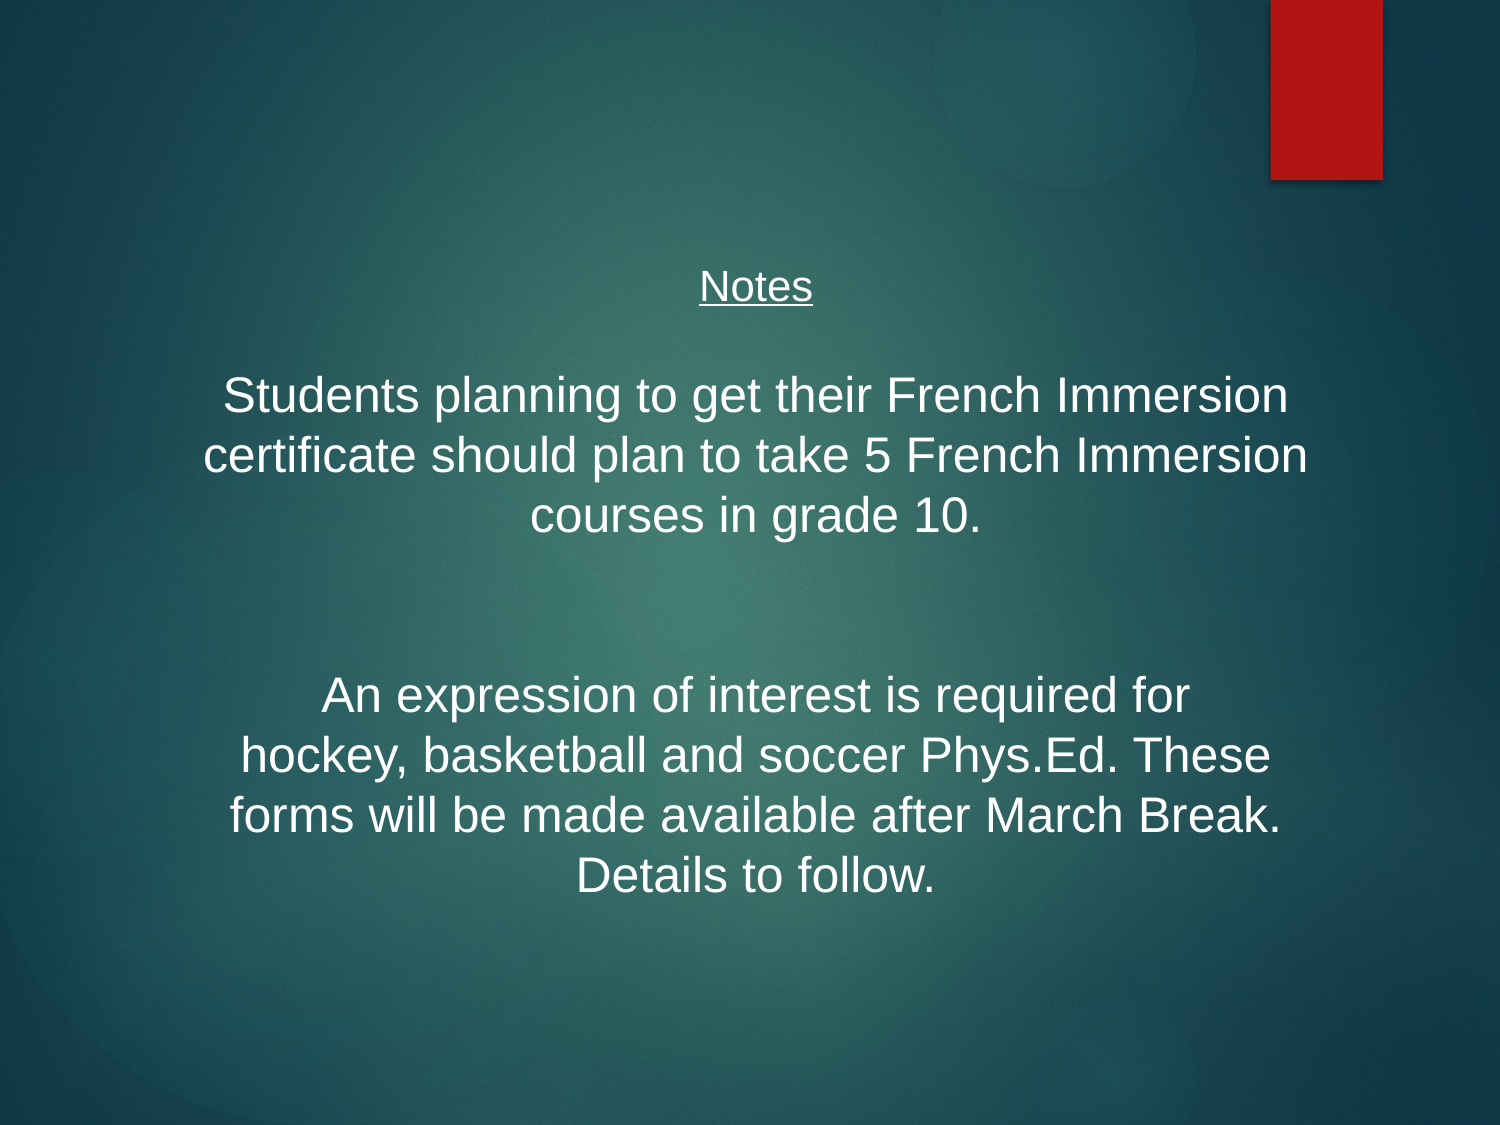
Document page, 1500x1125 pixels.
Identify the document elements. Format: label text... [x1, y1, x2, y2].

list Notes Students planning to get their French Immersion certificate should plan to take 5 French Immersion courses in grade 10. An expression of interest is required for hockey, basketball and soccer Phys.Ed. These forms will be made available after March Break. Details to follow. [187, 249, 1325, 1088]
